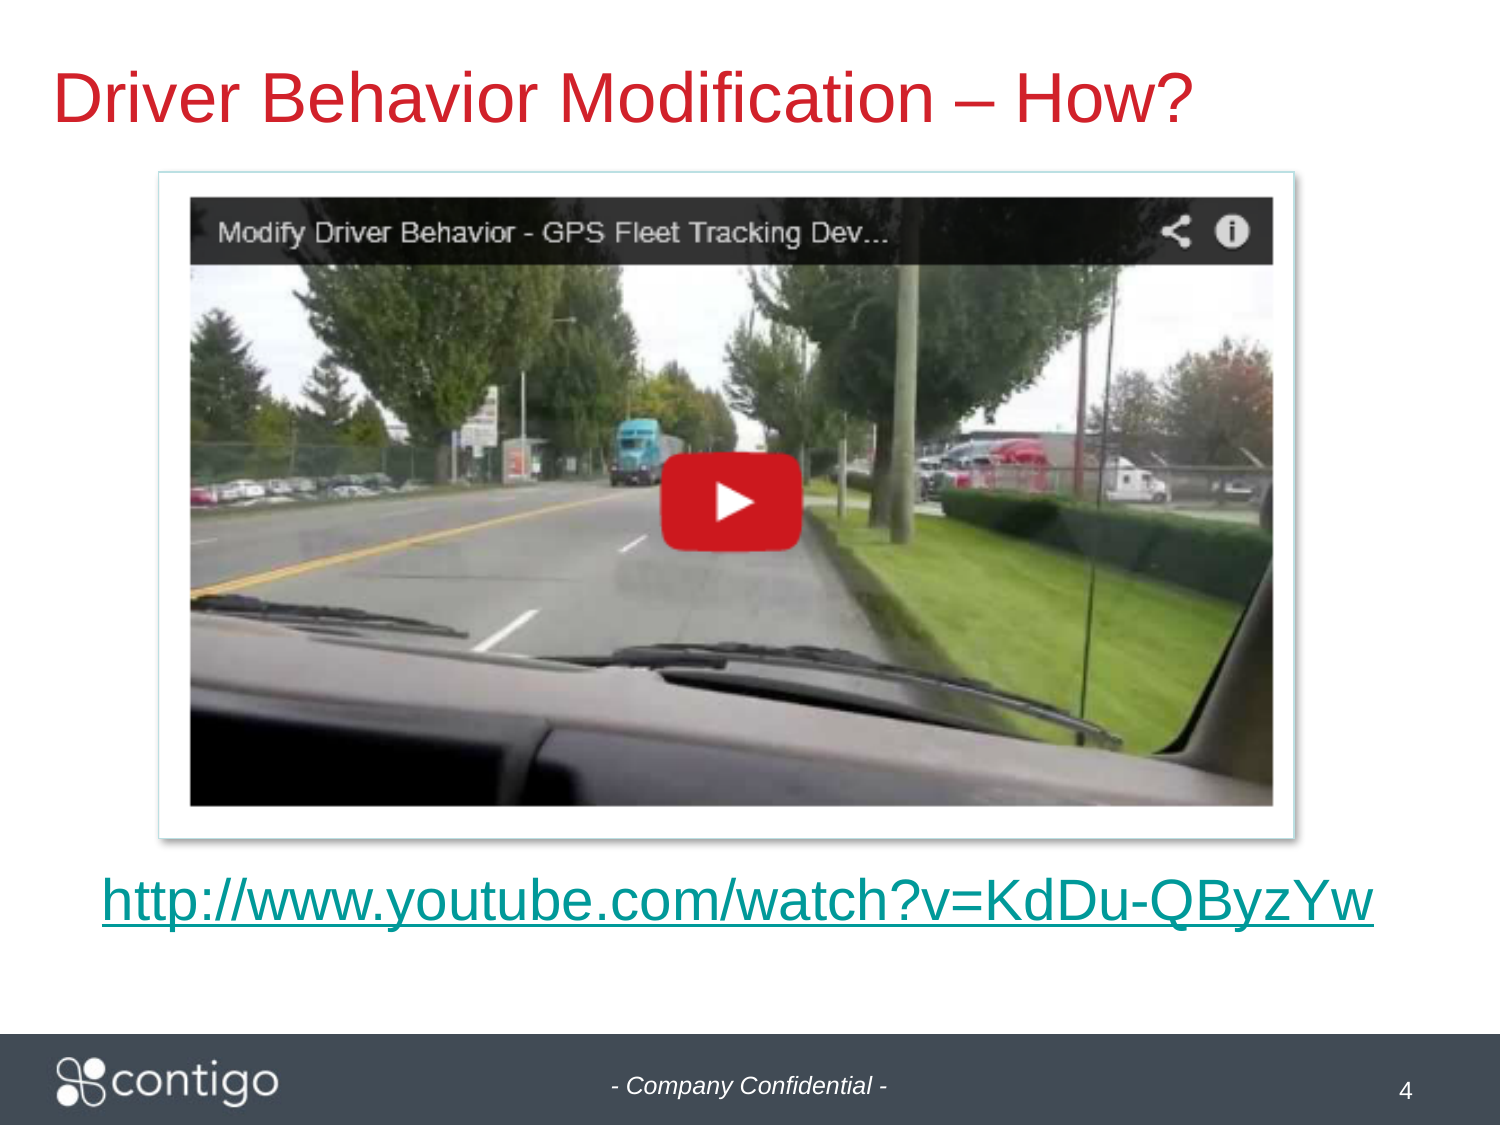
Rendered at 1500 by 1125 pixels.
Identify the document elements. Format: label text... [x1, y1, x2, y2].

text_box [62, 172, 1436, 1047]
title Driver Behavior Modification – How? [37, 49, 1426, 138]
picture [159, 172, 1294, 839]
text_box http://www.youtube.com/watch?v=KdDu-QByzYw [76, 854, 1400, 940]
picture [0, 1034, 1500, 1125]
